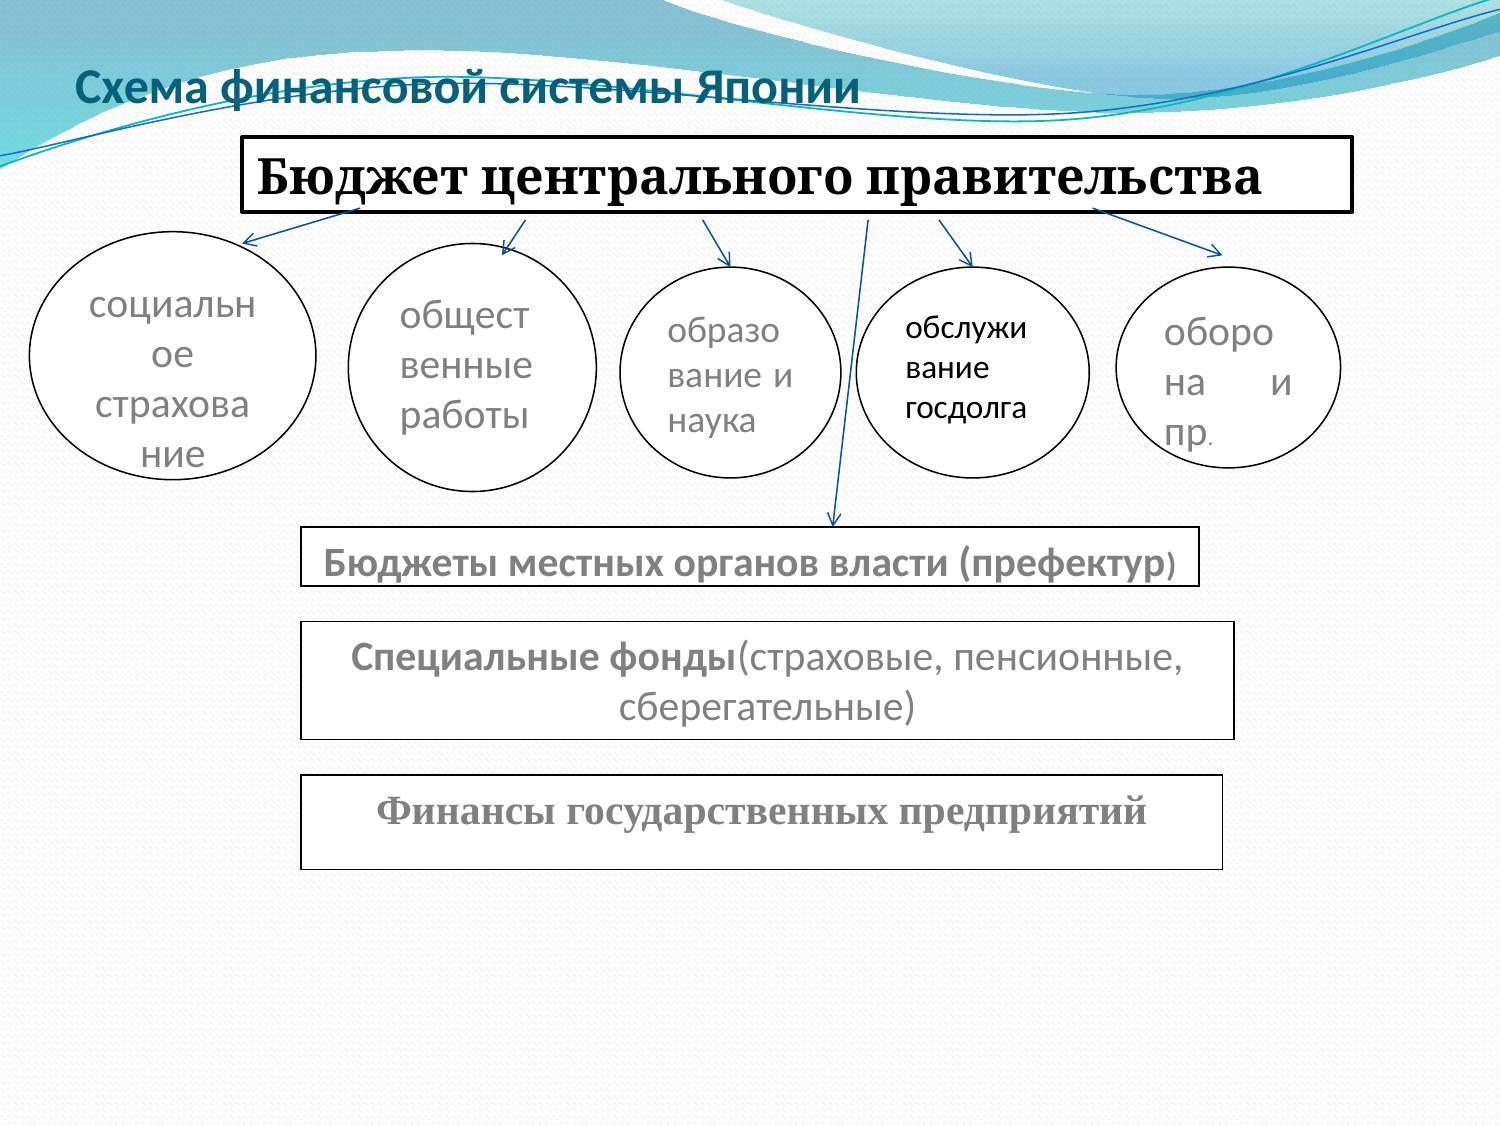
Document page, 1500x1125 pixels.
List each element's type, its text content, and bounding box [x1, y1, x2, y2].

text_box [832, 219, 869, 528]
text_box образование и наука [620, 267, 825, 478]
text_box Бюджеты местных органов власти (префектур) [301, 527, 1199, 587]
text_box Специальные фонды(страховые, пенсионные, сберегательные) [301, 621, 1235, 740]
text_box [938, 219, 973, 268]
text_box общественные работы [348, 243, 597, 492]
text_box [241, 207, 361, 244]
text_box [702, 219, 731, 268]
text_box оборона и пр. [1116, 267, 1341, 468]
title Схема финансовой системы Японии [75, 45, 1425, 114]
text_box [501, 219, 526, 256]
text_box обслуживание госдолга [875, 267, 1090, 478]
text_box Бюджет центрального правительства [240, 135, 1354, 214]
text_box социальное страхование [29, 231, 316, 480]
text_box Финансы государственных предприятий [301, 775, 1223, 870]
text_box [1092, 207, 1223, 256]
